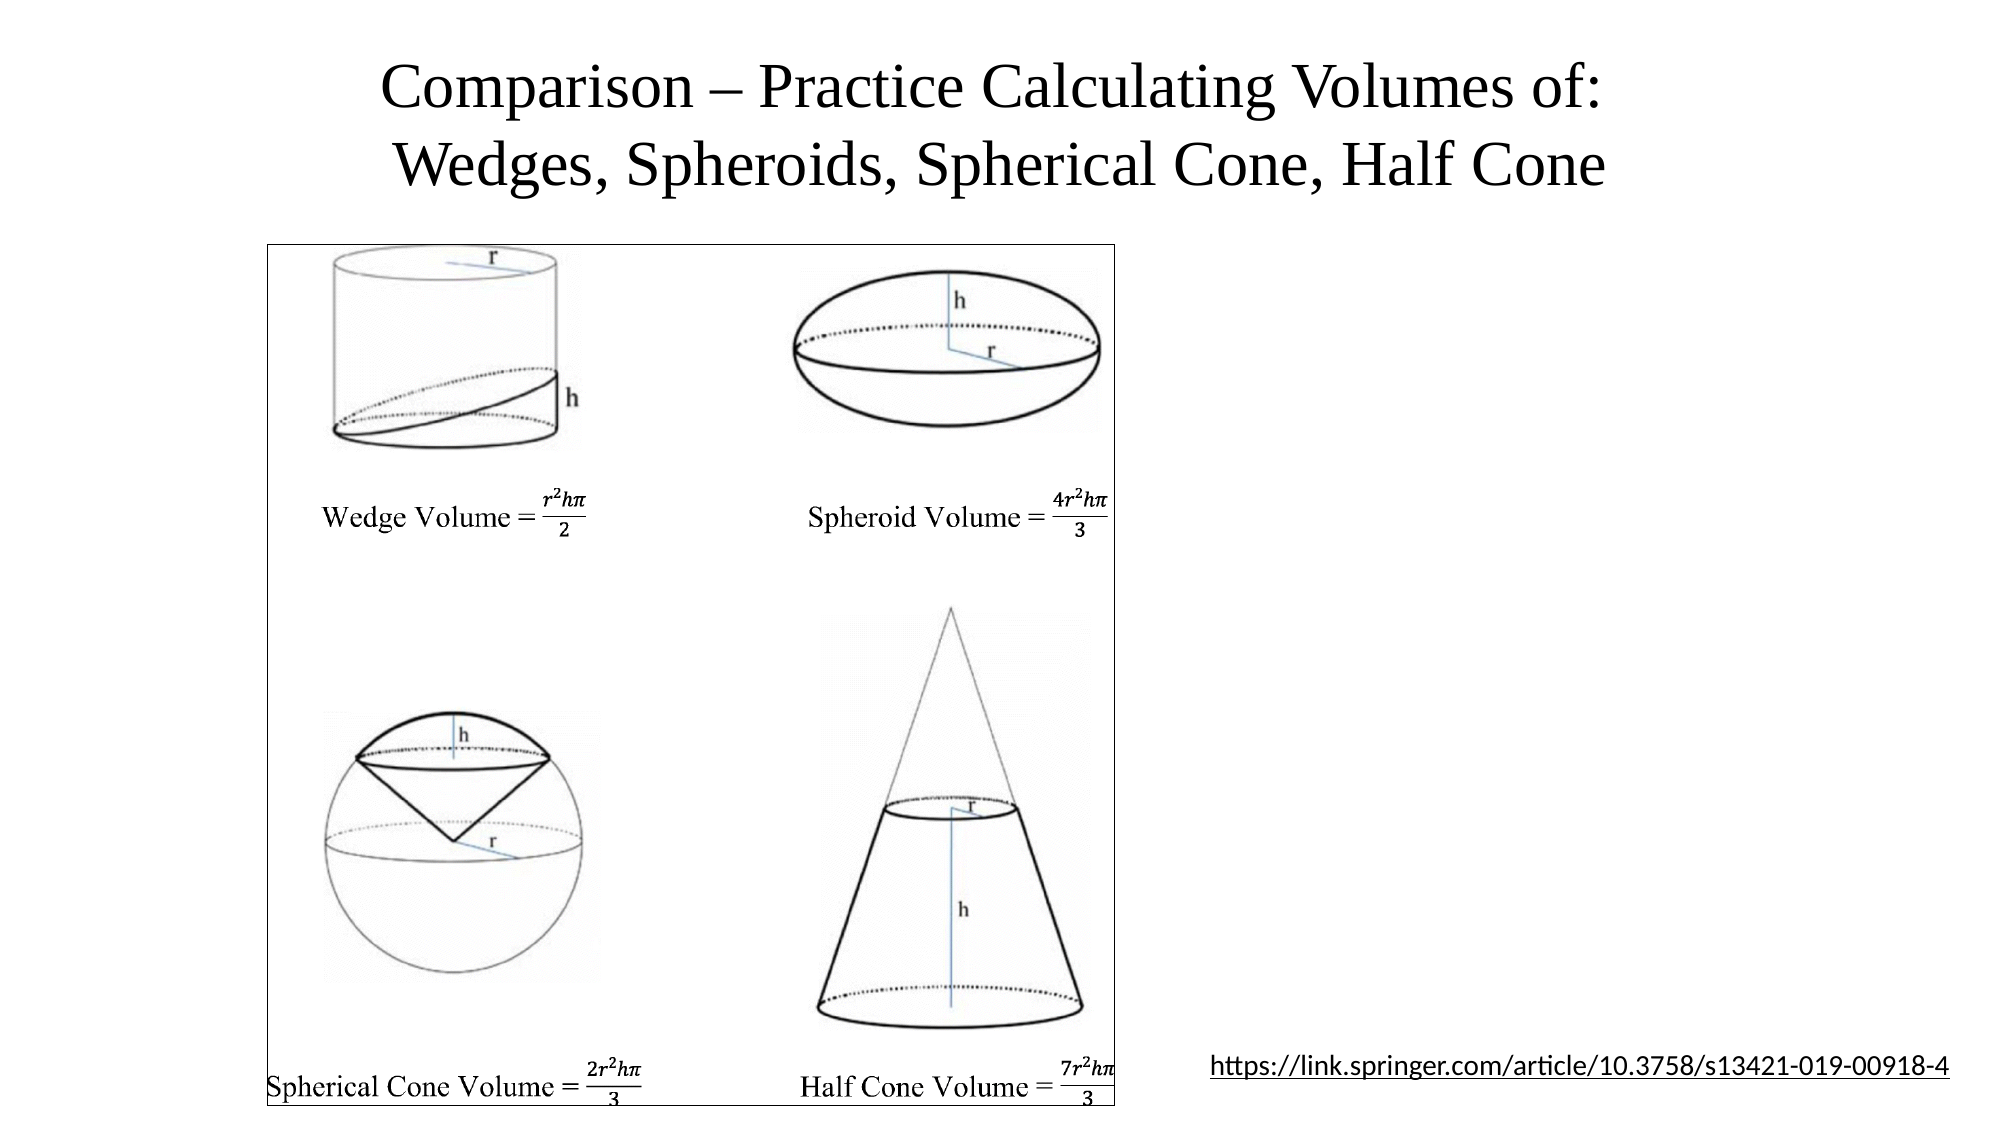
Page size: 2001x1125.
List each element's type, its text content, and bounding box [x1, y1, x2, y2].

text_box https://link.springer.com/article/10.3758/s13421-019-00918-4 [1195, 1039, 1972, 1089]
picture [267, 244, 1116, 1106]
title Comparison – Practice Calculating Volumes of: Wedges, Spheroids, Spherical Cone, Half Cone [26, 35, 1974, 207]
